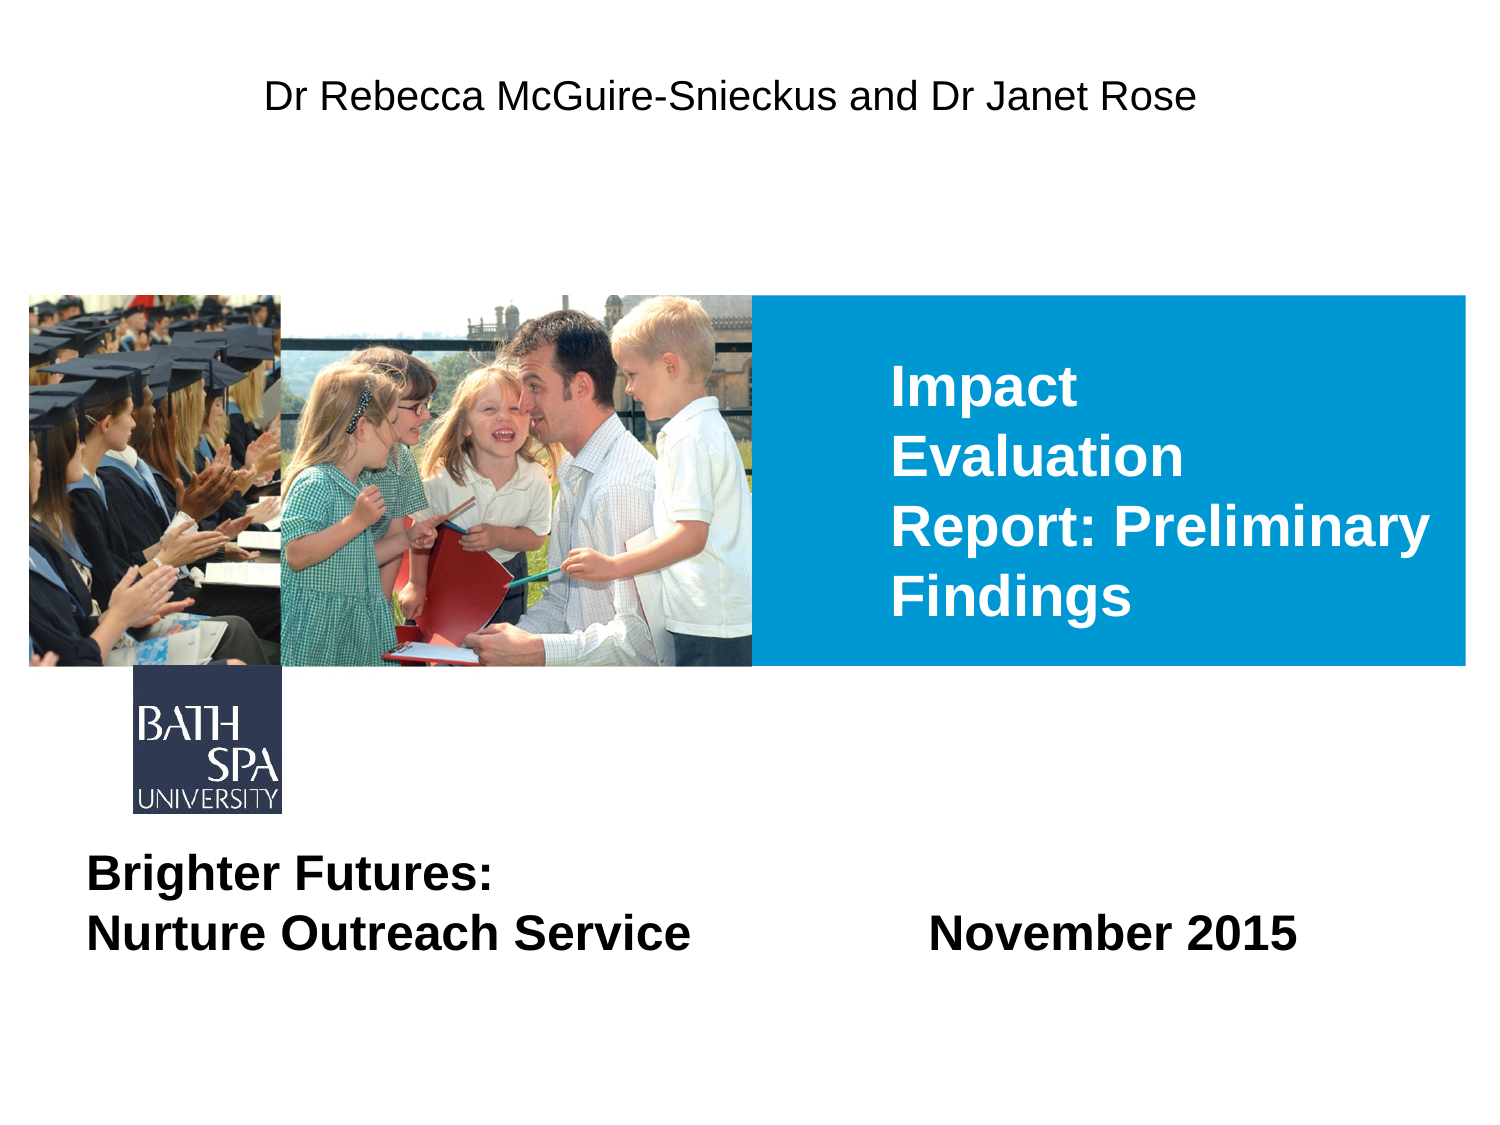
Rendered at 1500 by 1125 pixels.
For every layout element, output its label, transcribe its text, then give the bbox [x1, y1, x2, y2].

text_box Brighter Futures: Nurture Outreach Service November 2015 [71, 833, 1391, 1028]
text_box Impact Evaluation Report: Preliminary Findings [875, 340, 1453, 635]
text_box Dr Rebecca McGuire-Snieckus and Dr Janet Rose [56, 61, 1405, 127]
picture [29, 295, 752, 817]
title [756, 320, 1415, 641]
